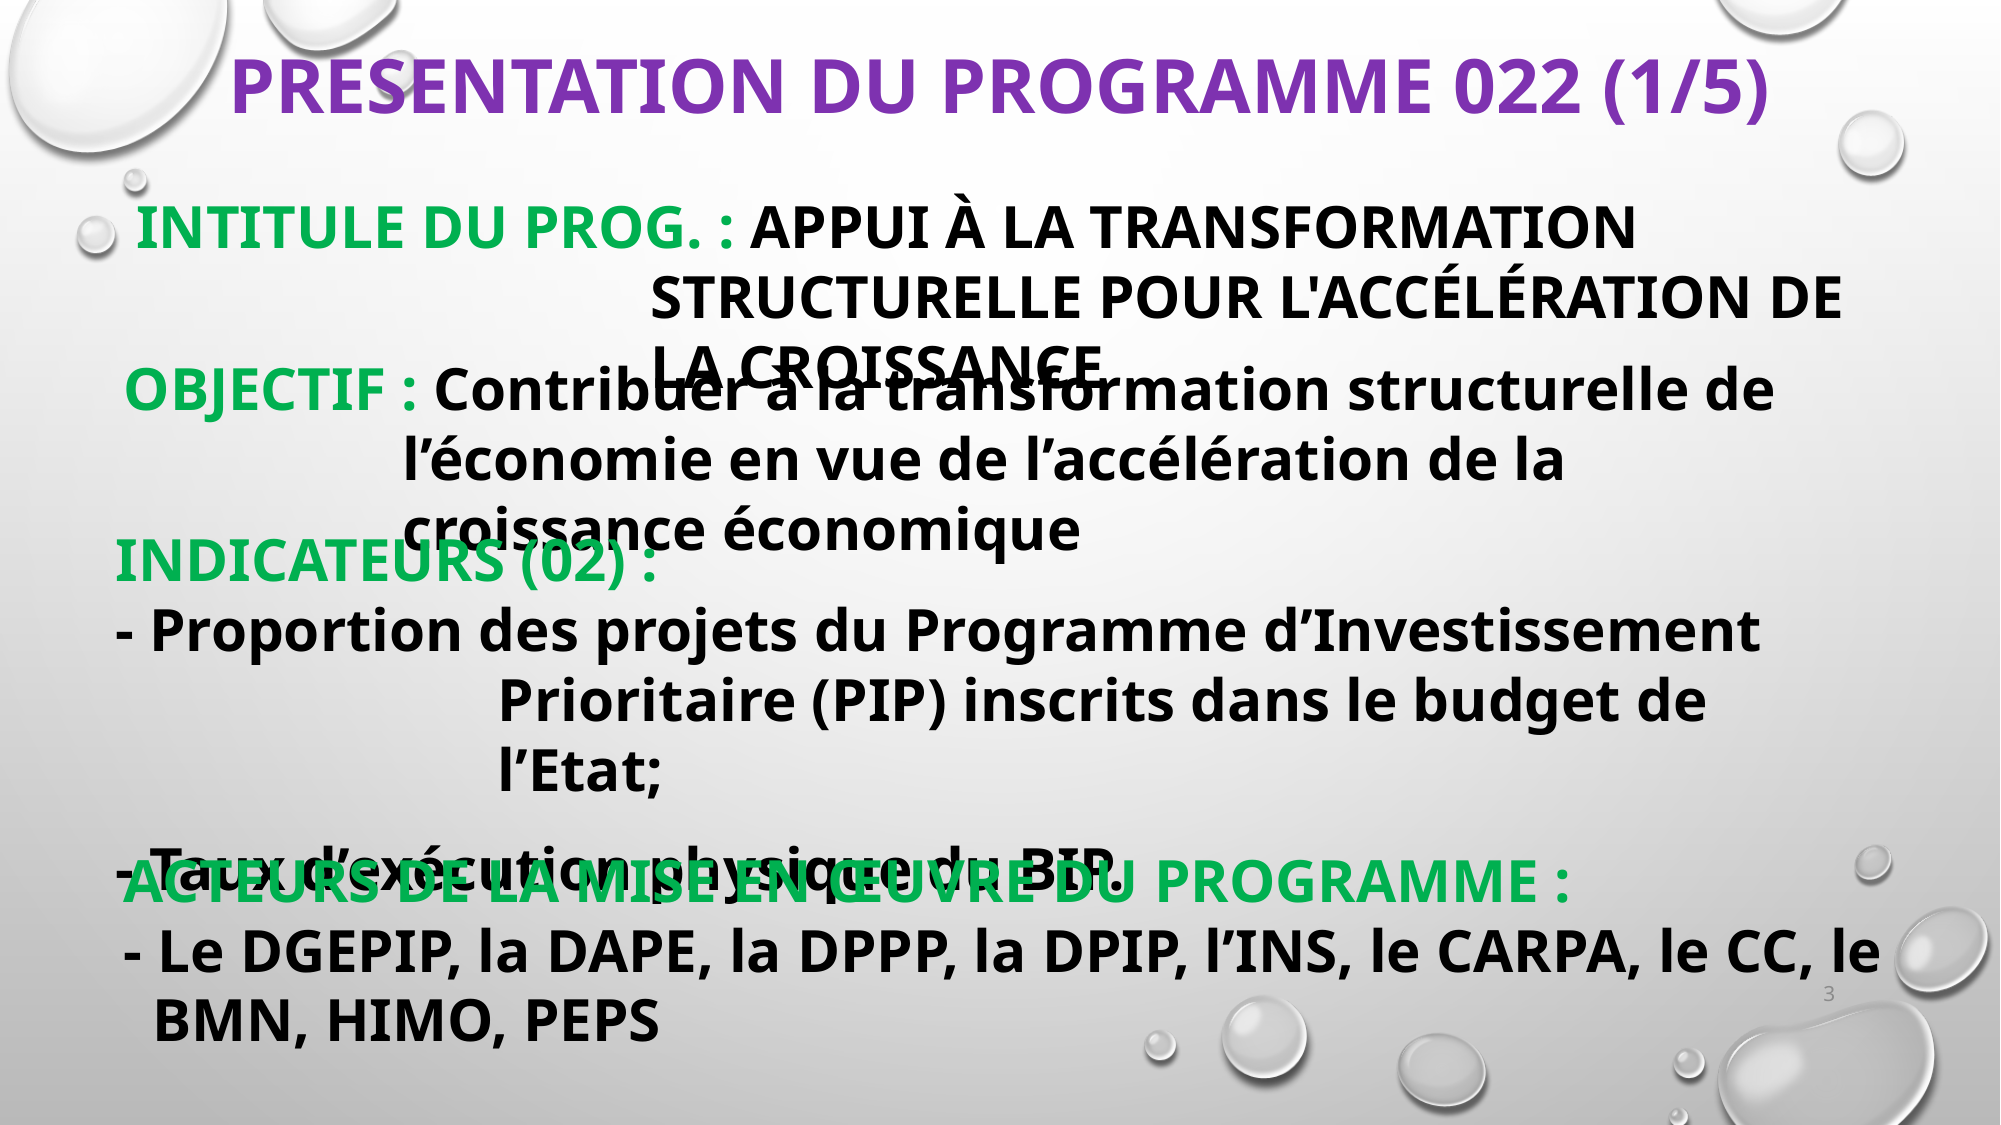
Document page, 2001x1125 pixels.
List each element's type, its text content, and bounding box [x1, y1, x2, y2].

text_box ACTEURS DE LA MISE EN ŒUVRE DU PROGRAMME : - Le DGEPIP, la DAPE, la DPPP, la DPIP, l’INS, le CARPA, le CC, le BMN, HIMO, PEPS [108, 836, 1908, 1091]
text_box INTITULE DU PROG. : APPUI À LA TRANSFORMATION STRUCTURELLE POUR L'ACCÉLÉRATION DE LA CROISSANCE [121, 182, 1863, 408]
text_box OBJECTIF : Contribuer à la transformation structurelle de l’économie en vue de l’accélération de la croissance économique [108, 344, 1850, 515]
text_box INDICATEURS (02) : - Proportion des projets du Programme d’Investissement Prioritaire (PIP) inscrits dans le budget de l’Etat; - Taux d’exécution physique du BIP. [100, 515, 1899, 910]
title PRESENTATION DU PROGRAMME 022 (1/5) [137, 27, 1863, 150]
picture [0, 0, 2000, 1125]
